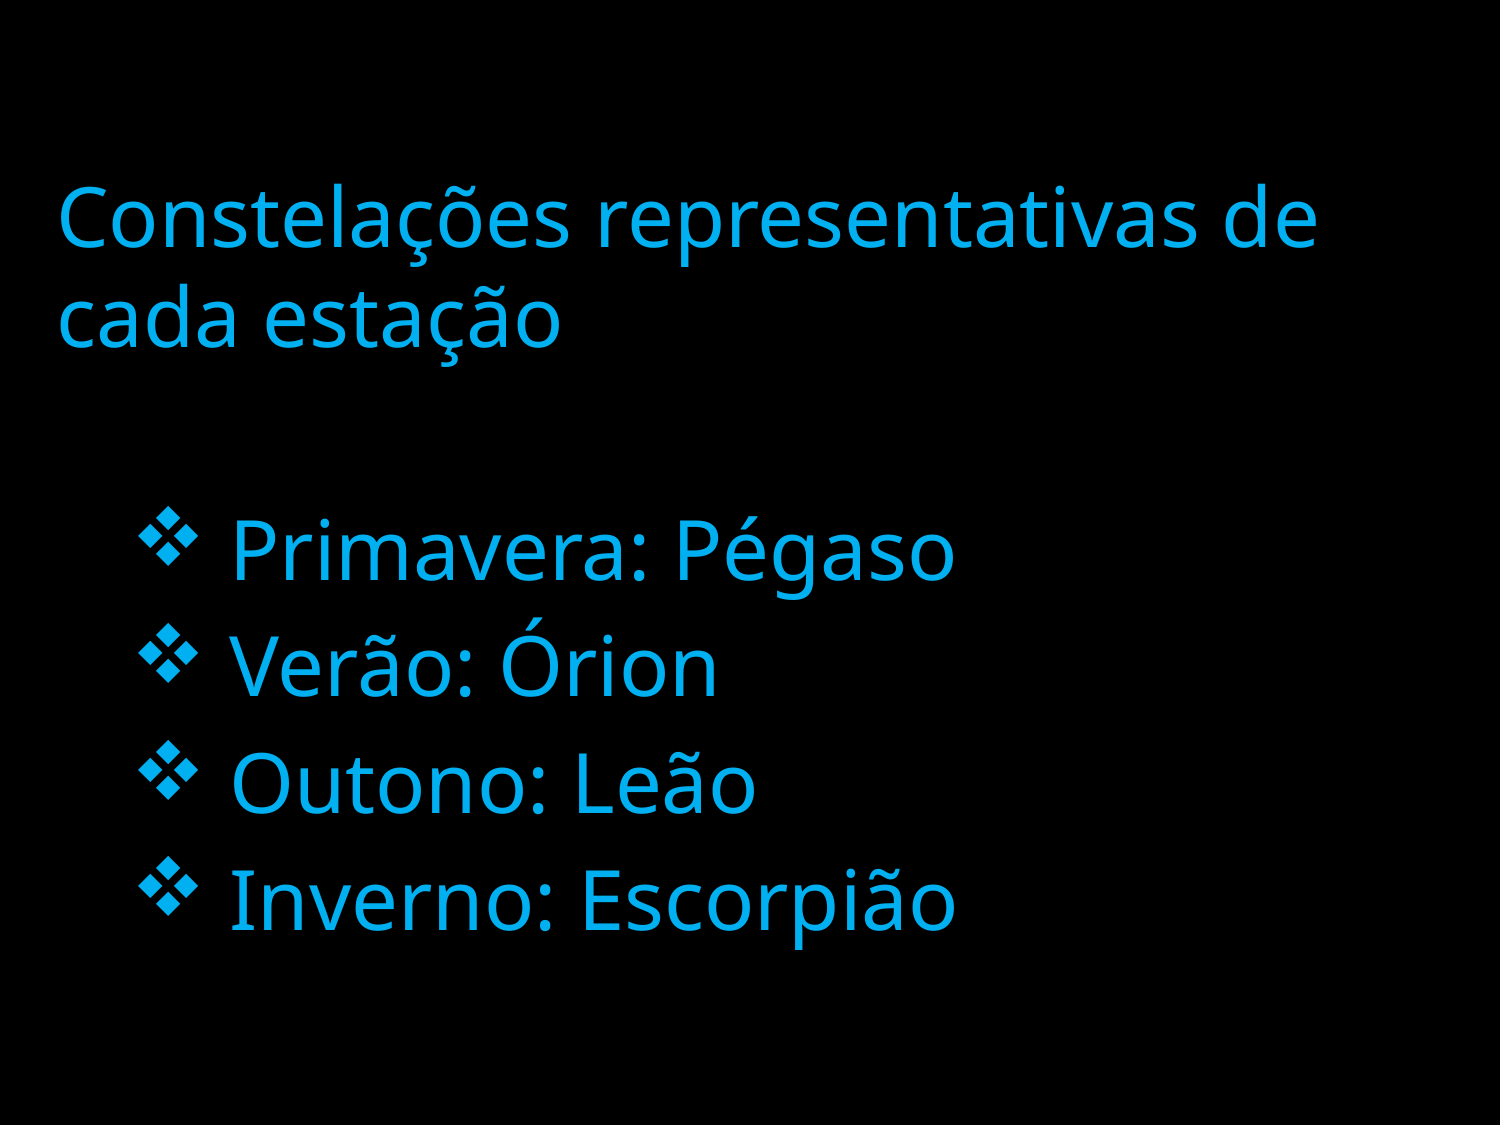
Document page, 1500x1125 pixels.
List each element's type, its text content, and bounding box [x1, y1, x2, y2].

subtitle Constelações representativas de cada estação Primavera: Pégaso Verão: Órion Outono: Leão Inverno: Escorpião [41, 155, 1459, 953]
